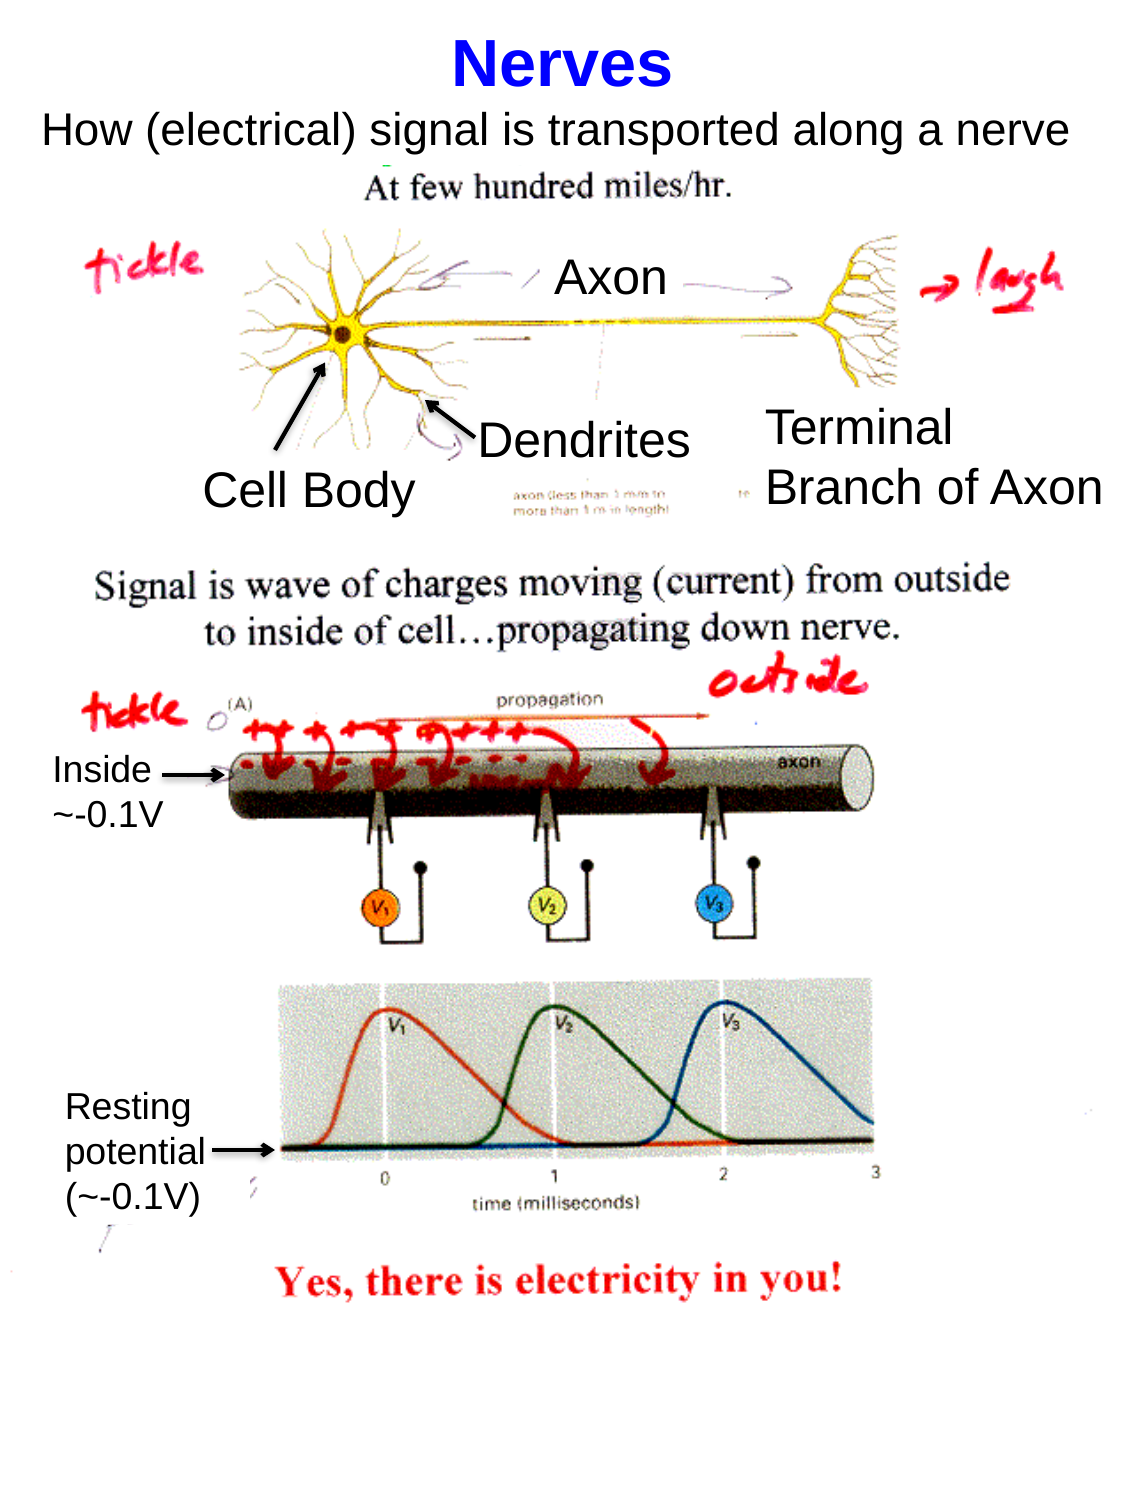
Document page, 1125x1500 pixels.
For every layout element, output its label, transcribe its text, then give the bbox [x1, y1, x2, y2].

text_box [274, 362, 326, 451]
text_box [424, 399, 476, 438]
picture [0, 165, 1125, 1402]
text_box Nerves How (electrical) signal is transported along a nerve [0, 12, 1125, 163]
